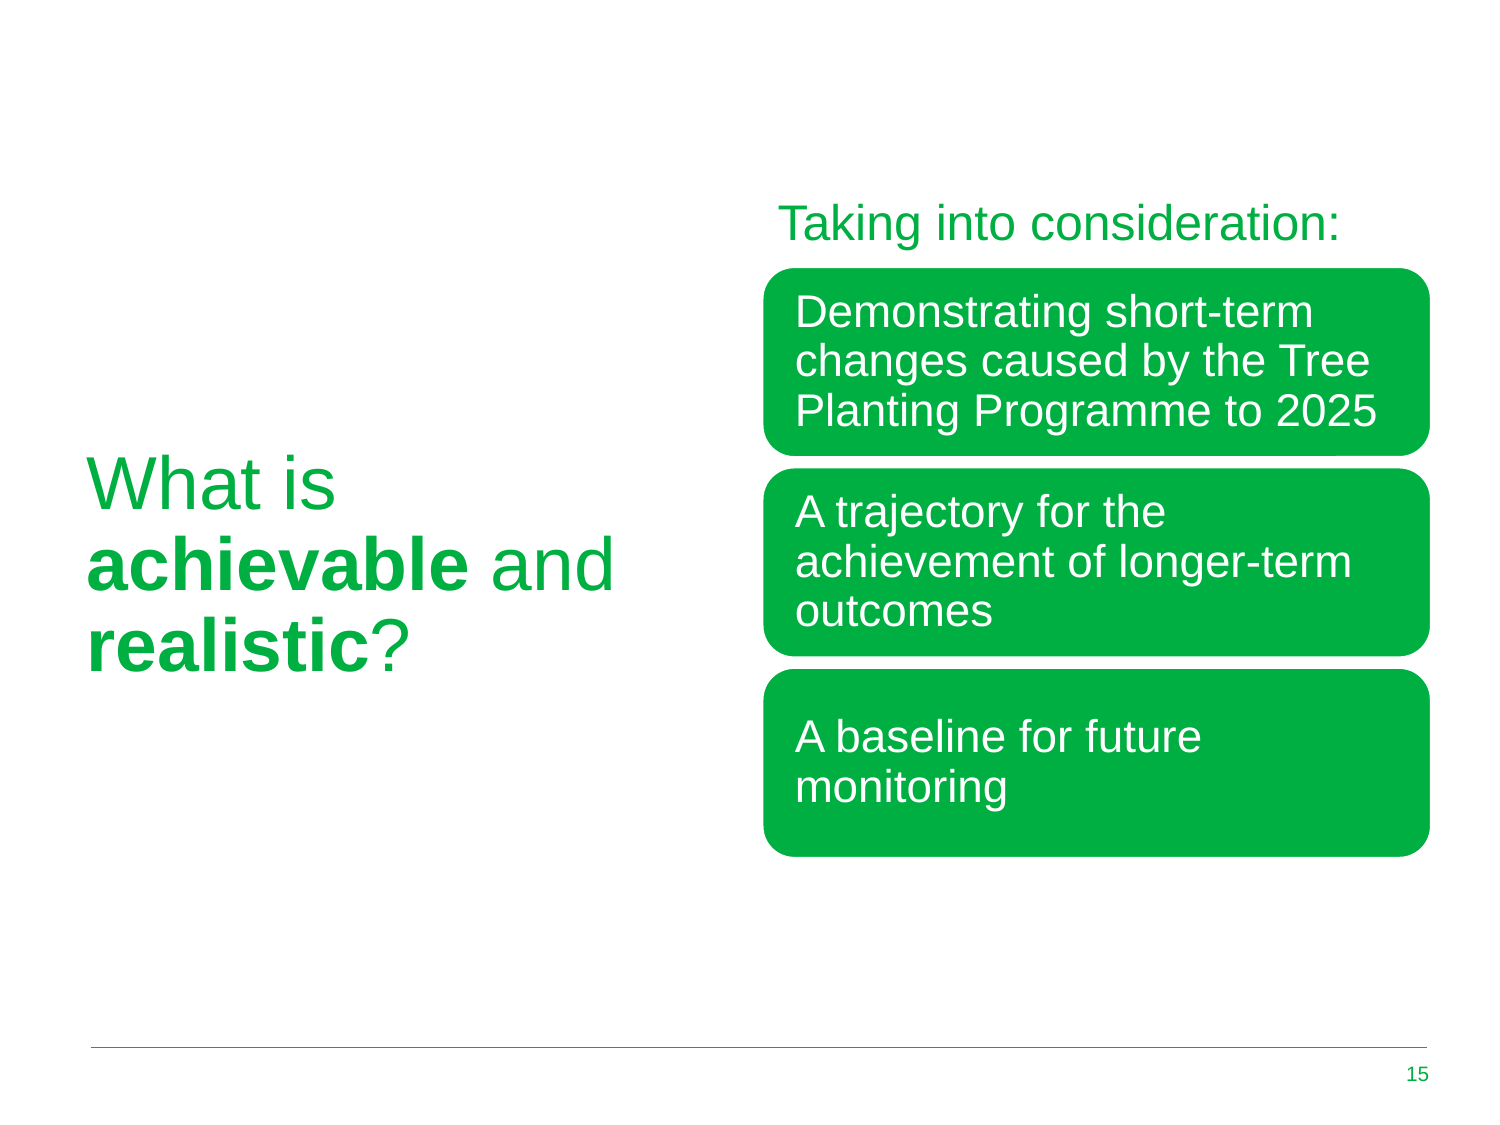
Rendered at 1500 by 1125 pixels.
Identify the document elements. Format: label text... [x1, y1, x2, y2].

text_box Taking into consideration: [1431, 189, 1441, 300]
list What is achievable and realistic? [71, 437, 750, 707]
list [762, 181, 1431, 944]
slide_number 15 [1376, 1042, 1444, 1103]
